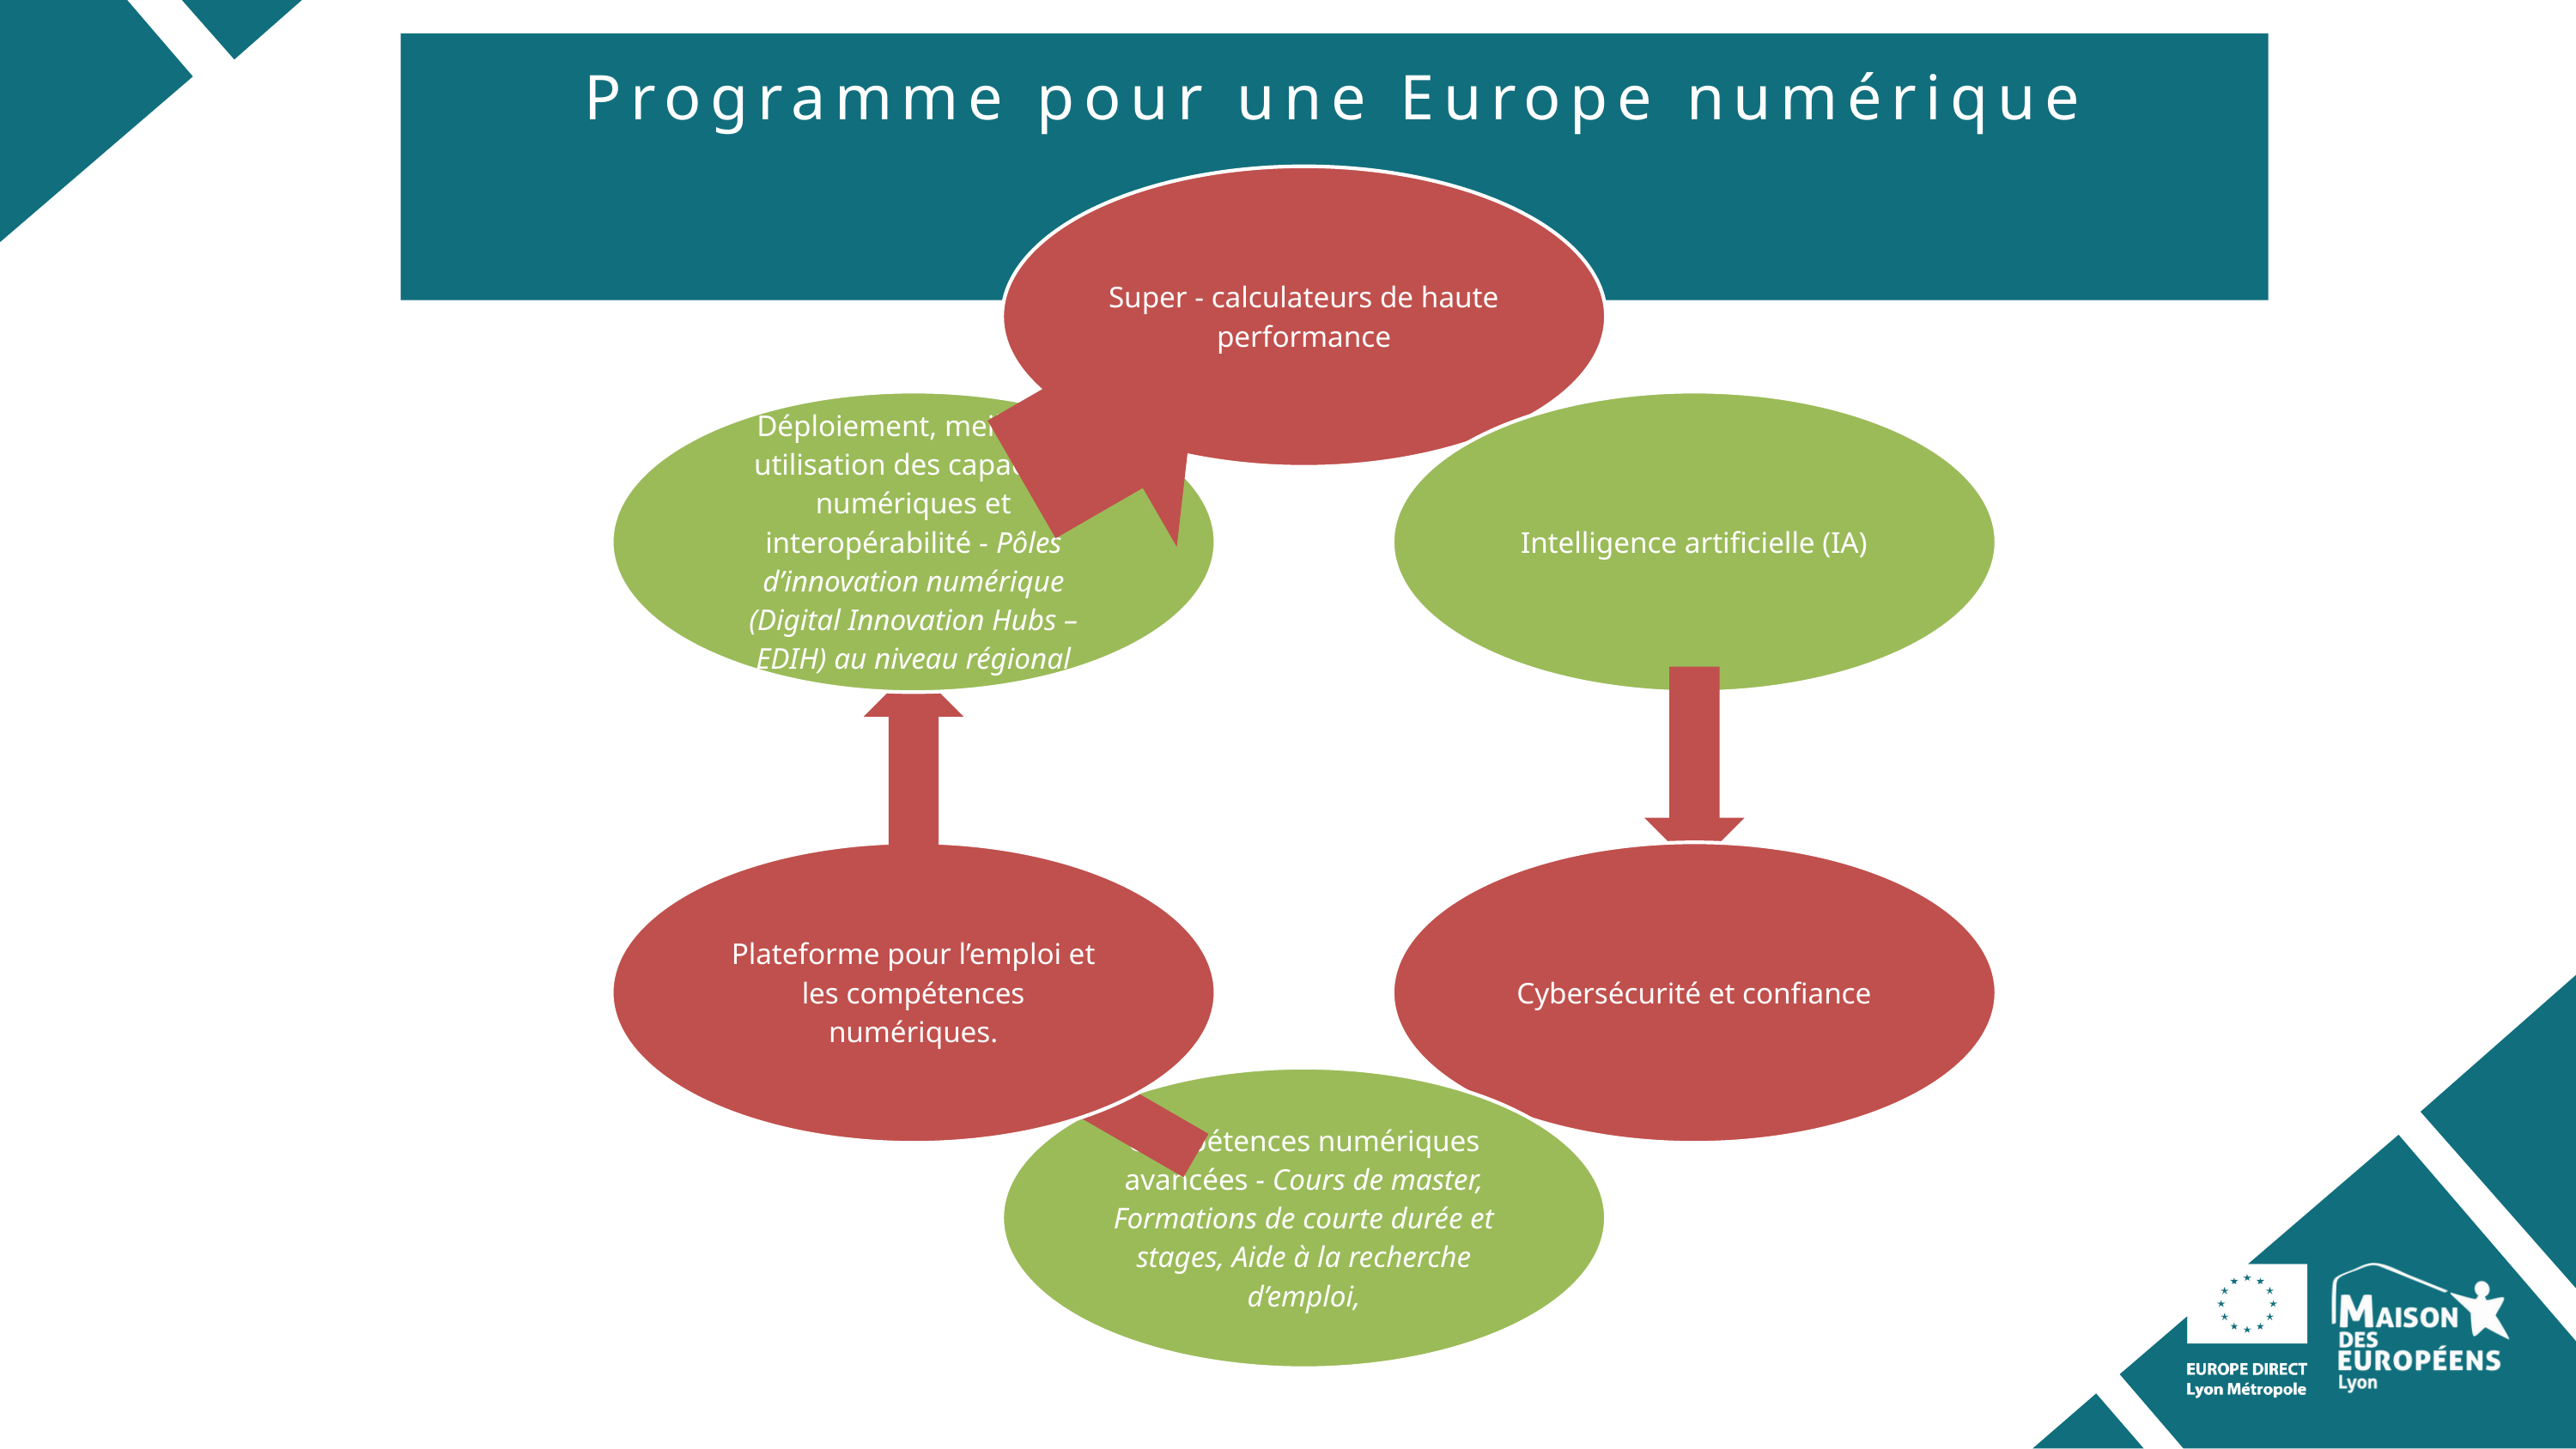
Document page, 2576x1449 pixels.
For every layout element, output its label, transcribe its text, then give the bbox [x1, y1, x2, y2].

picture [2186, 1368, 2308, 1399]
picture [2314, 1263, 2528, 1399]
title Programme pour une Europe numérique [400, 33, 2269, 163]
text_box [96, 166, 2512, 1368]
